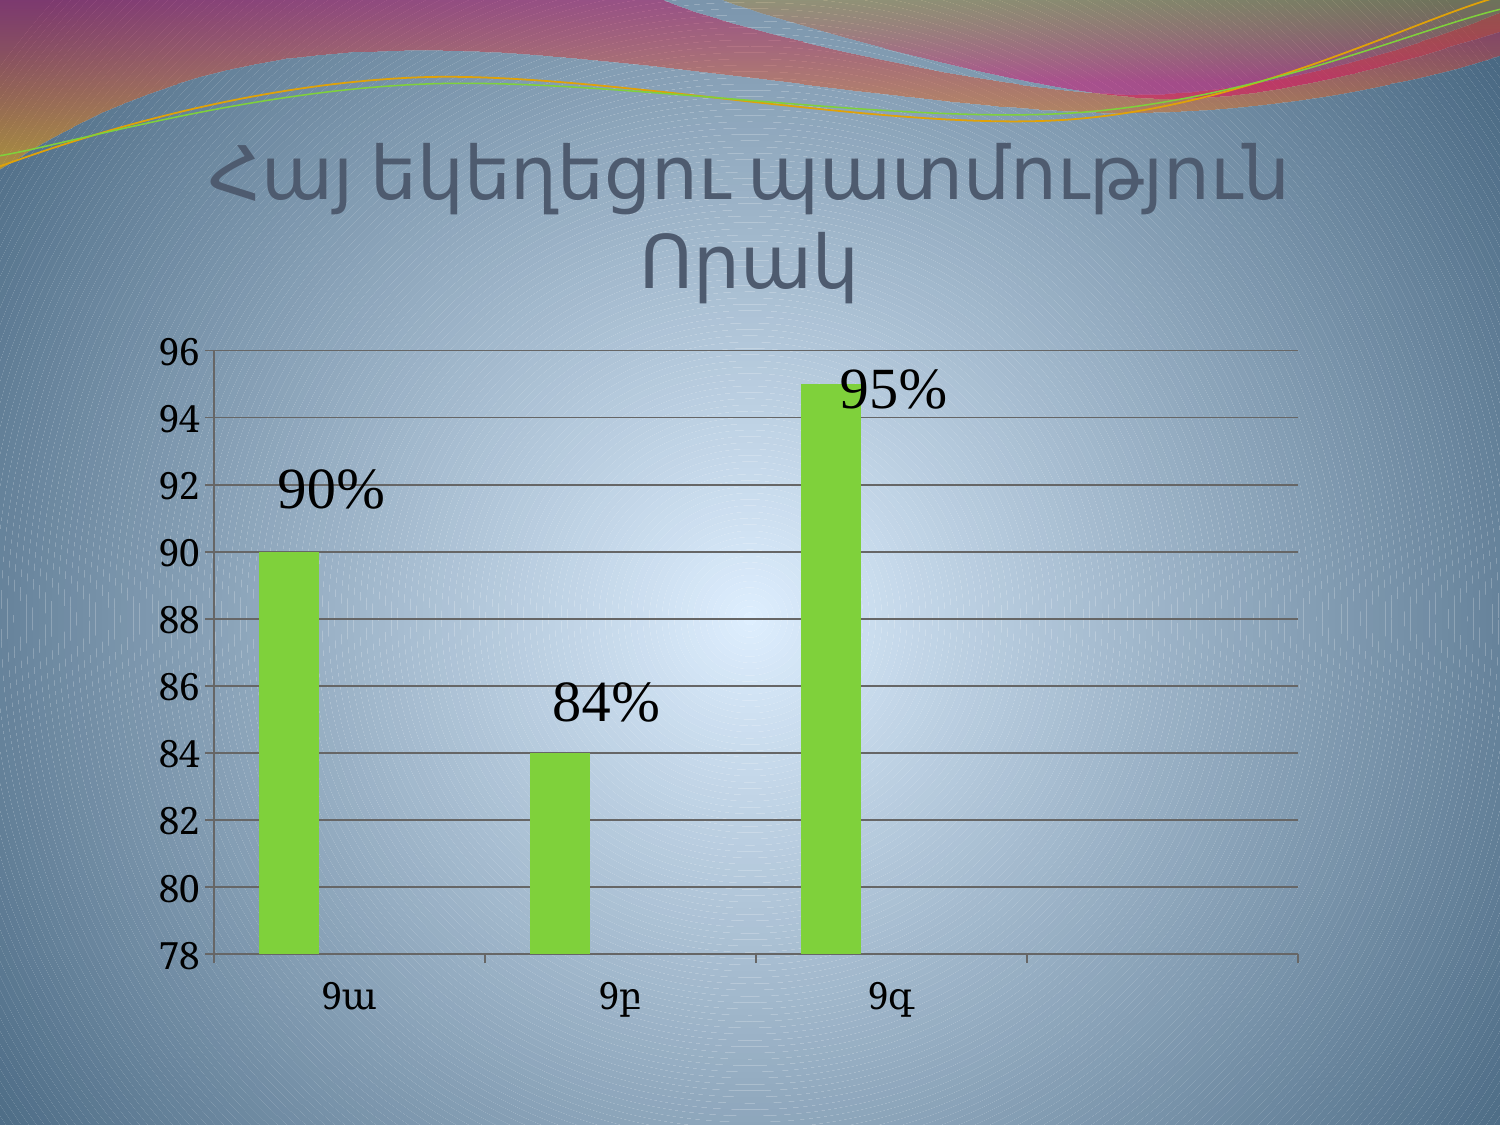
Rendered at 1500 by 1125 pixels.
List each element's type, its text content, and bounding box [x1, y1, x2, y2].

title Հայ եկեղեցու պատմություն Որակ [75, 115, 1425, 303]
chart [74, 317, 1426, 1038]
